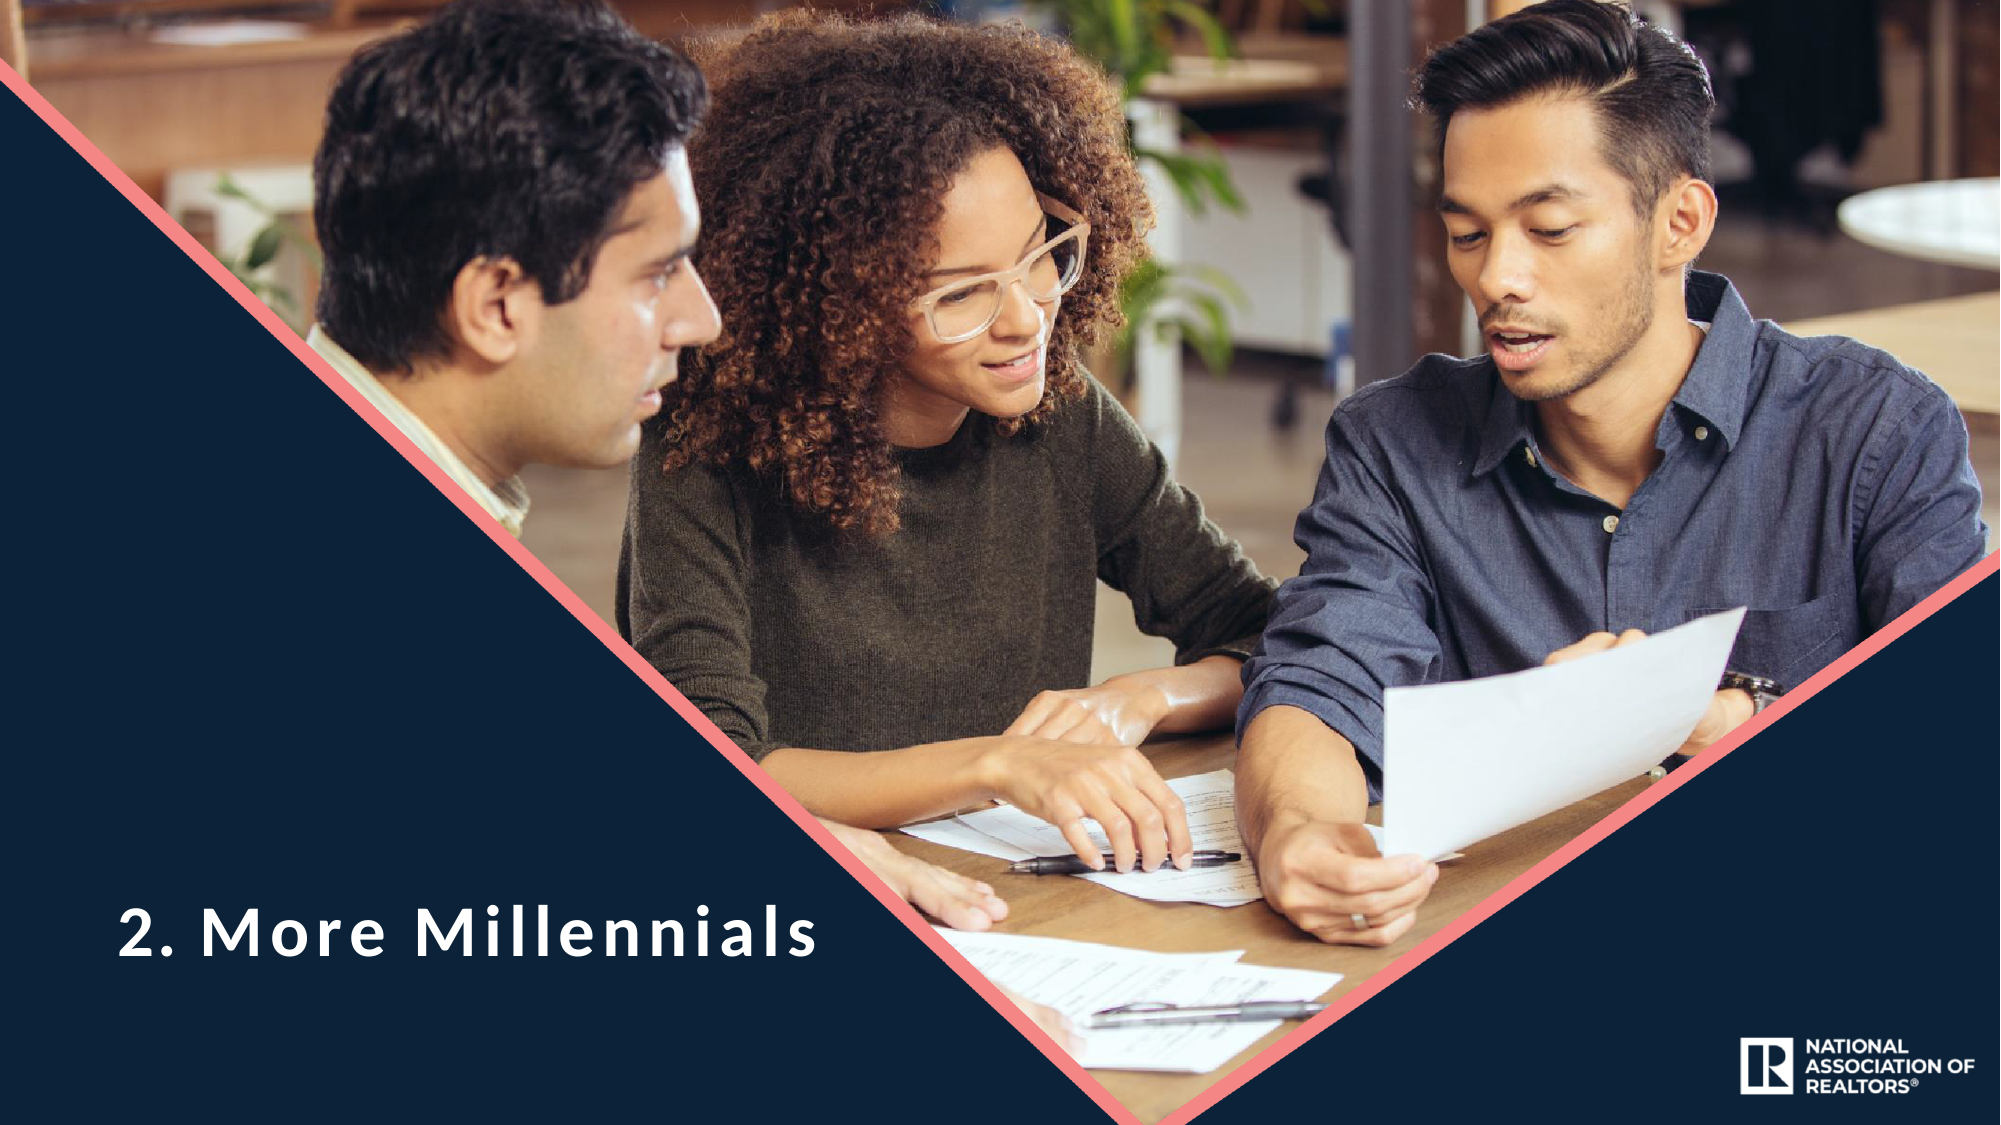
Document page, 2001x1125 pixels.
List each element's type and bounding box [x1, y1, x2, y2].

text_box [0, 0, 2000, 1125]
